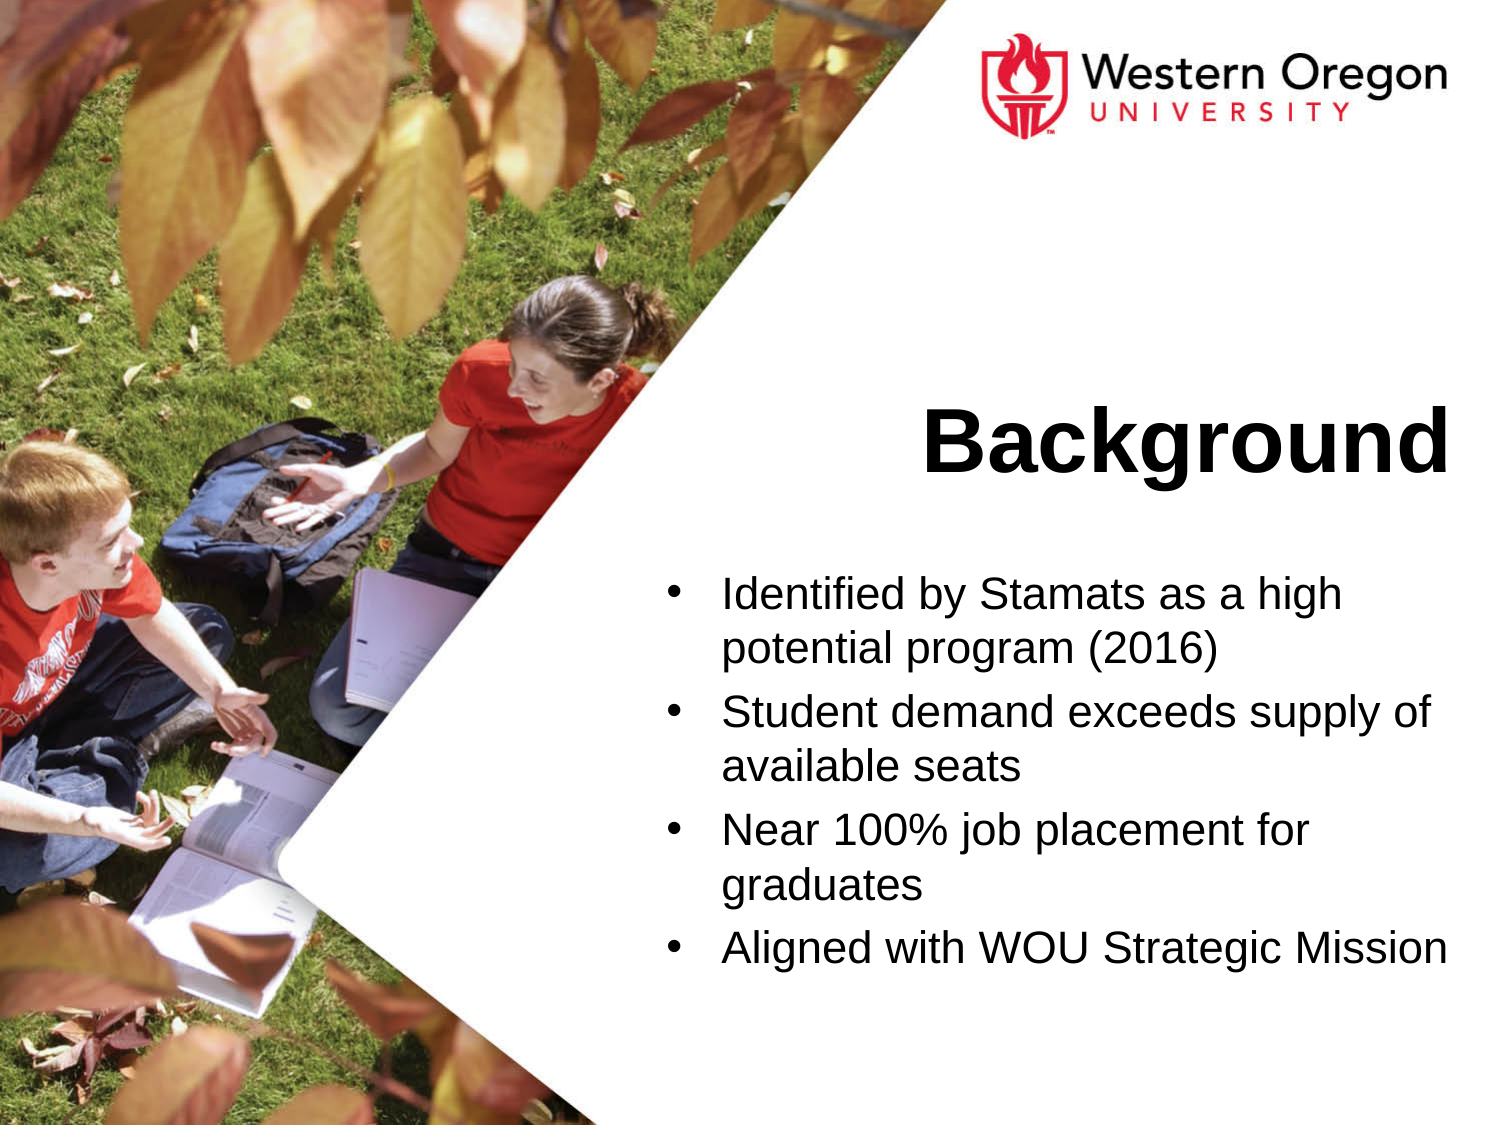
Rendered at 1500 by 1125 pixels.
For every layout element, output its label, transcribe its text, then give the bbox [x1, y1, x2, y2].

text_box Background Identified by Stamats as a high potential program (2016) Student demand exceeds supply of available seats Near 100% job placement for graduates Aligned with WOU Strategic Mission [651, 374, 1467, 989]
picture [0, 0, 1500, 1125]
